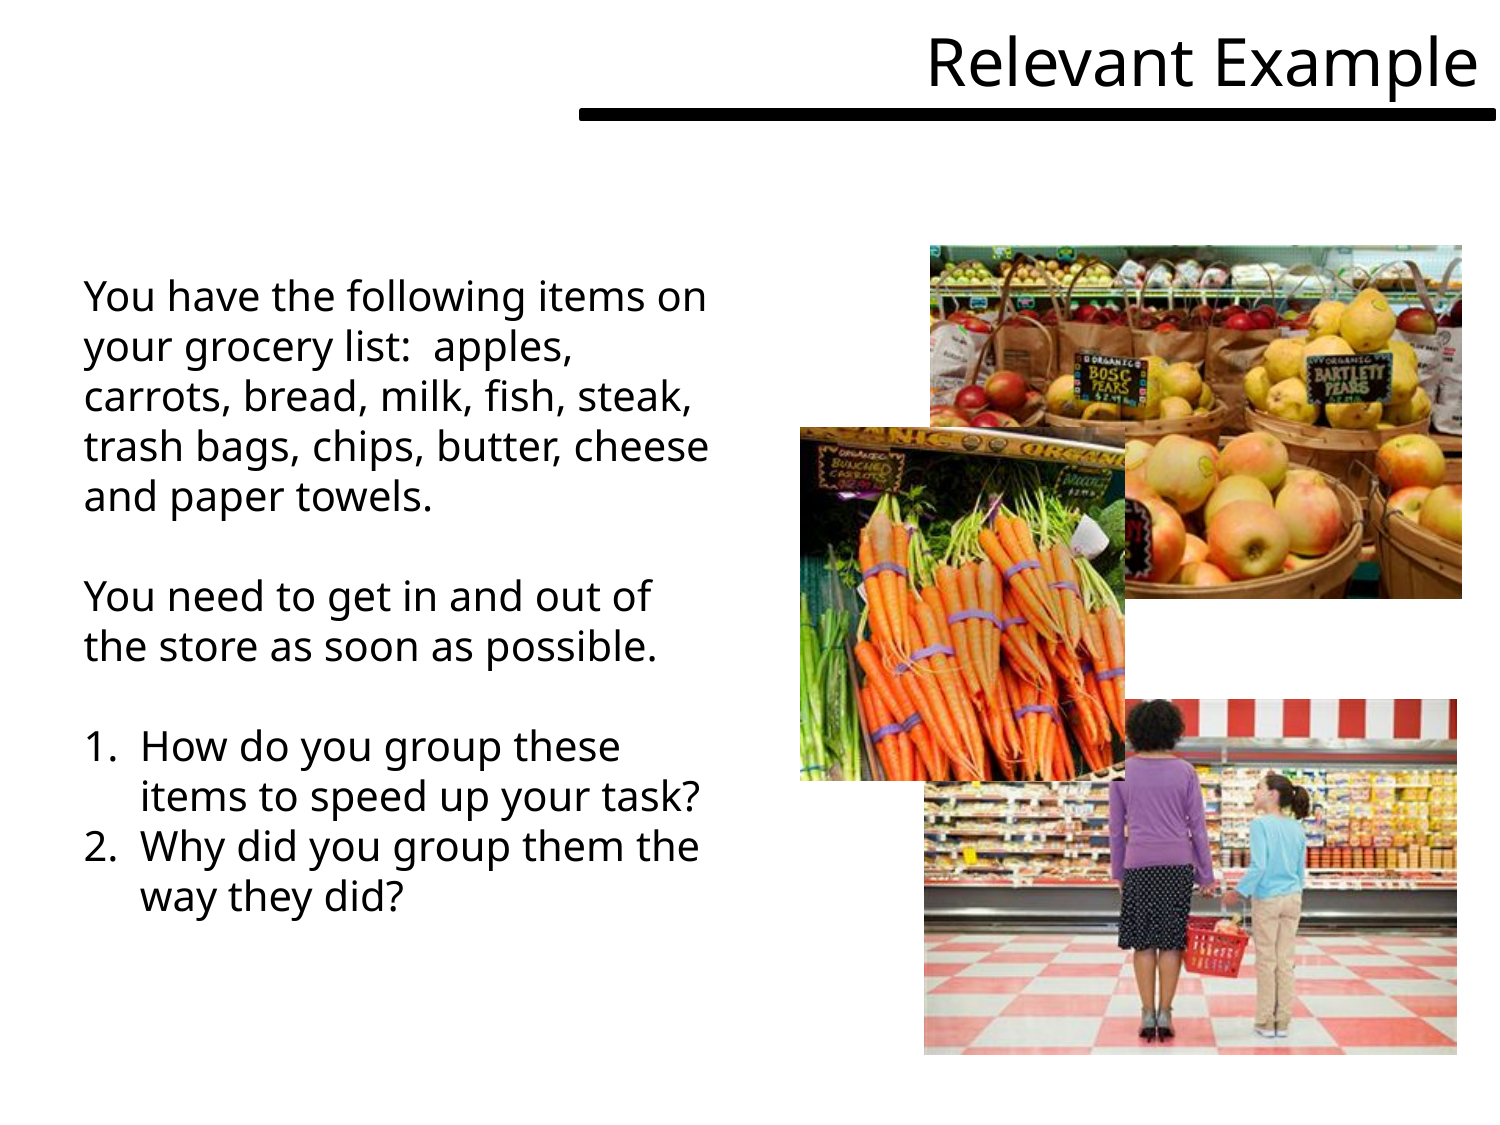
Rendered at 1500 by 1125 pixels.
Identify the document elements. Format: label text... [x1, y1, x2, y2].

picture [579, 107, 1496, 121]
text_box You have the following items on your grocery list: apples, carrots, bread, milk, fish, steak, trash bags, chips, butter, cheese and paper towels. You need to get in and out of the store as soon as possible. How do you group these items to speed up your task? Why did you group them the way they did? [68, 262, 732, 928]
picture [799, 244, 1462, 1055]
text_box Relevant Example [0, 12, 1496, 107]
